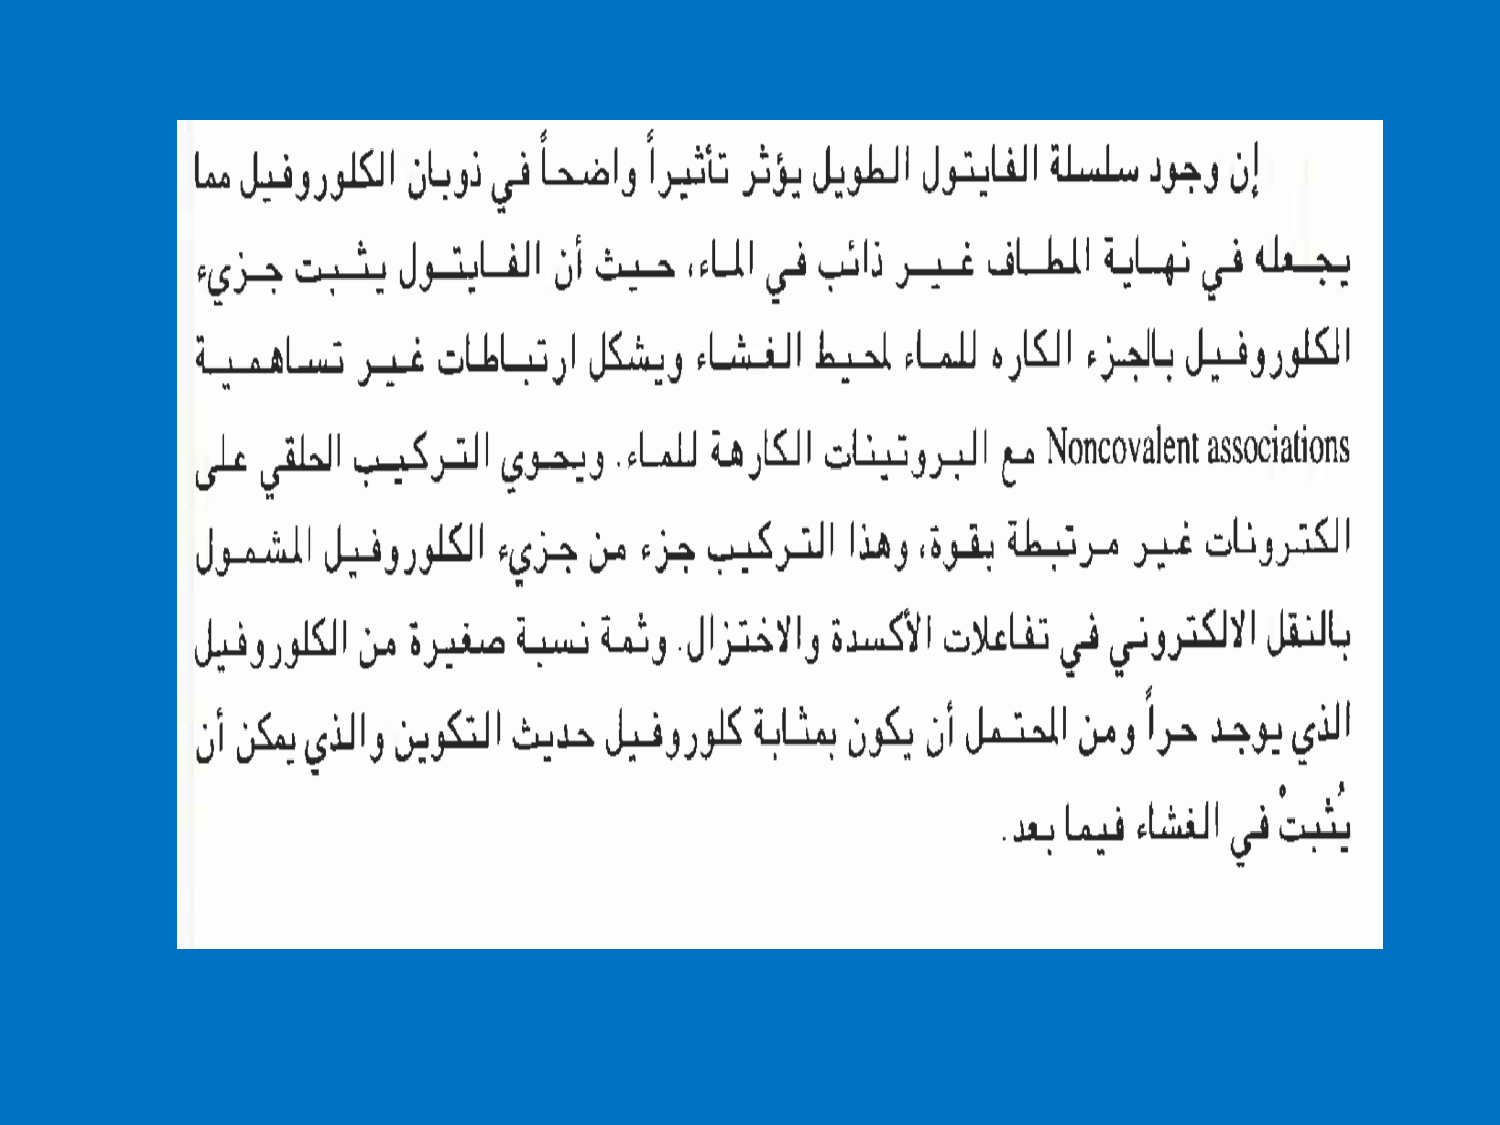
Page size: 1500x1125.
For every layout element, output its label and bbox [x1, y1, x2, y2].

picture [177, 120, 1383, 949]
